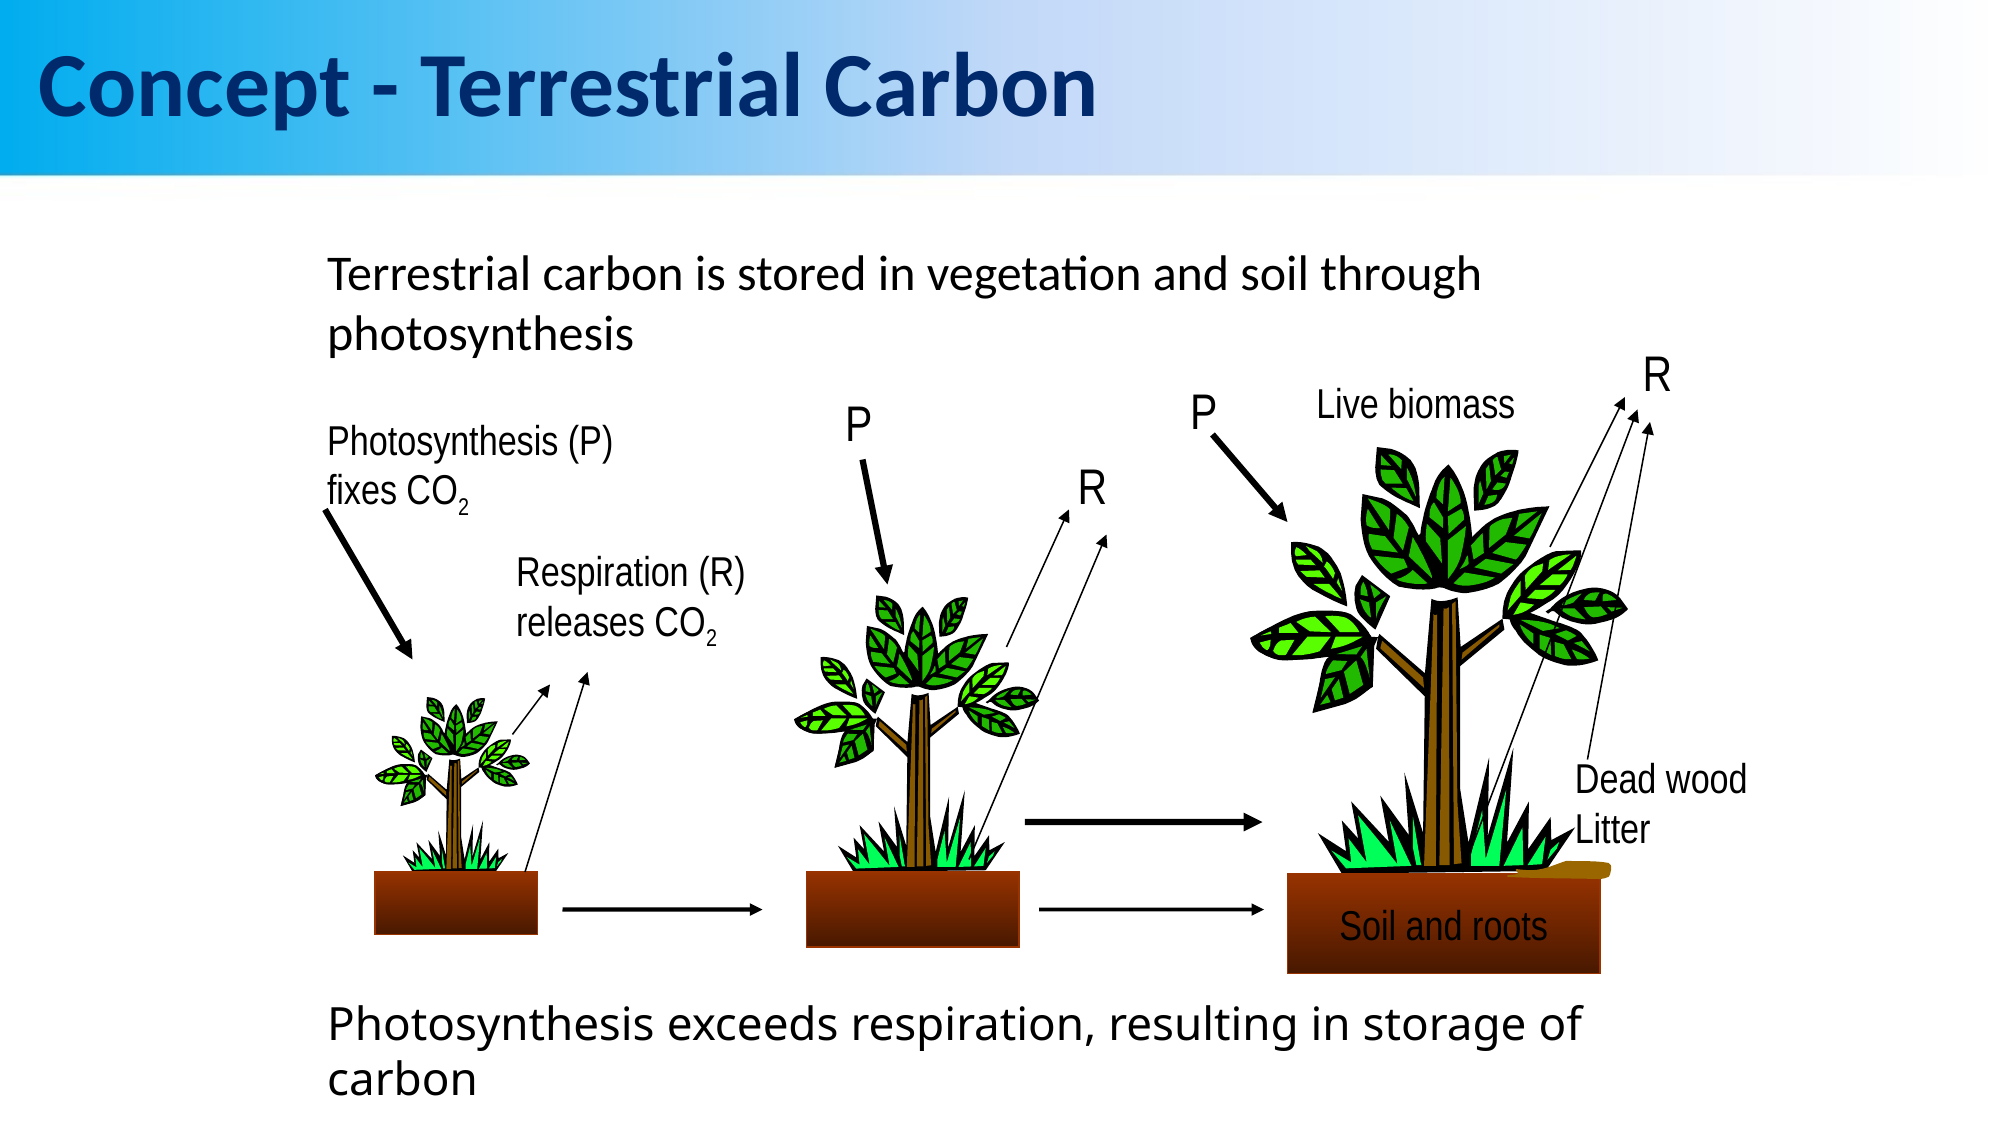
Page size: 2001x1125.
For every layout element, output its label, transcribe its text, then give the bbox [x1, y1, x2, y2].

text_box [1039, 534, 1108, 695]
text_box [530, 671, 590, 857]
text_box Photosynthesis (P) fixes CO2 [312, 405, 688, 528]
text_box [1507, 874, 1610, 879]
text_box Dead wood Litter [1628, 743, 1763, 859]
title Concept - Terrestrial Carbon [23, 0, 1973, 178]
text_box R [1062, 446, 1122, 522]
text_box [530, 684, 550, 712]
text_box [862, 460, 892, 585]
text_box Photosynthesis exceeds respiration, resulting in storage of carbon [312, 987, 1695, 1113]
text_box Soil and roots [1287, 874, 1600, 974]
text_box [374, 871, 538, 935]
text_box [1039, 903, 1265, 916]
text_box Respiration (R) releases CO2 [501, 537, 762, 659]
text_box [1623, 409, 1639, 447]
text_box Terrestrial carbon is stored in vegetation and soil through photosynthesis [312, 233, 1748, 368]
text_box R [1627, 368, 1688, 410]
text_box [562, 903, 763, 916]
text_box P [1175, 371, 1233, 447]
text_box Live biomass [1301, 369, 1531, 435]
text_box P [830, 384, 888, 460]
picture [0, 0, 2000, 1125]
text_box [335, 528, 413, 660]
text_box [1628, 422, 1654, 542]
text_box [806, 872, 1019, 947]
text_box [1599, 396, 1625, 447]
